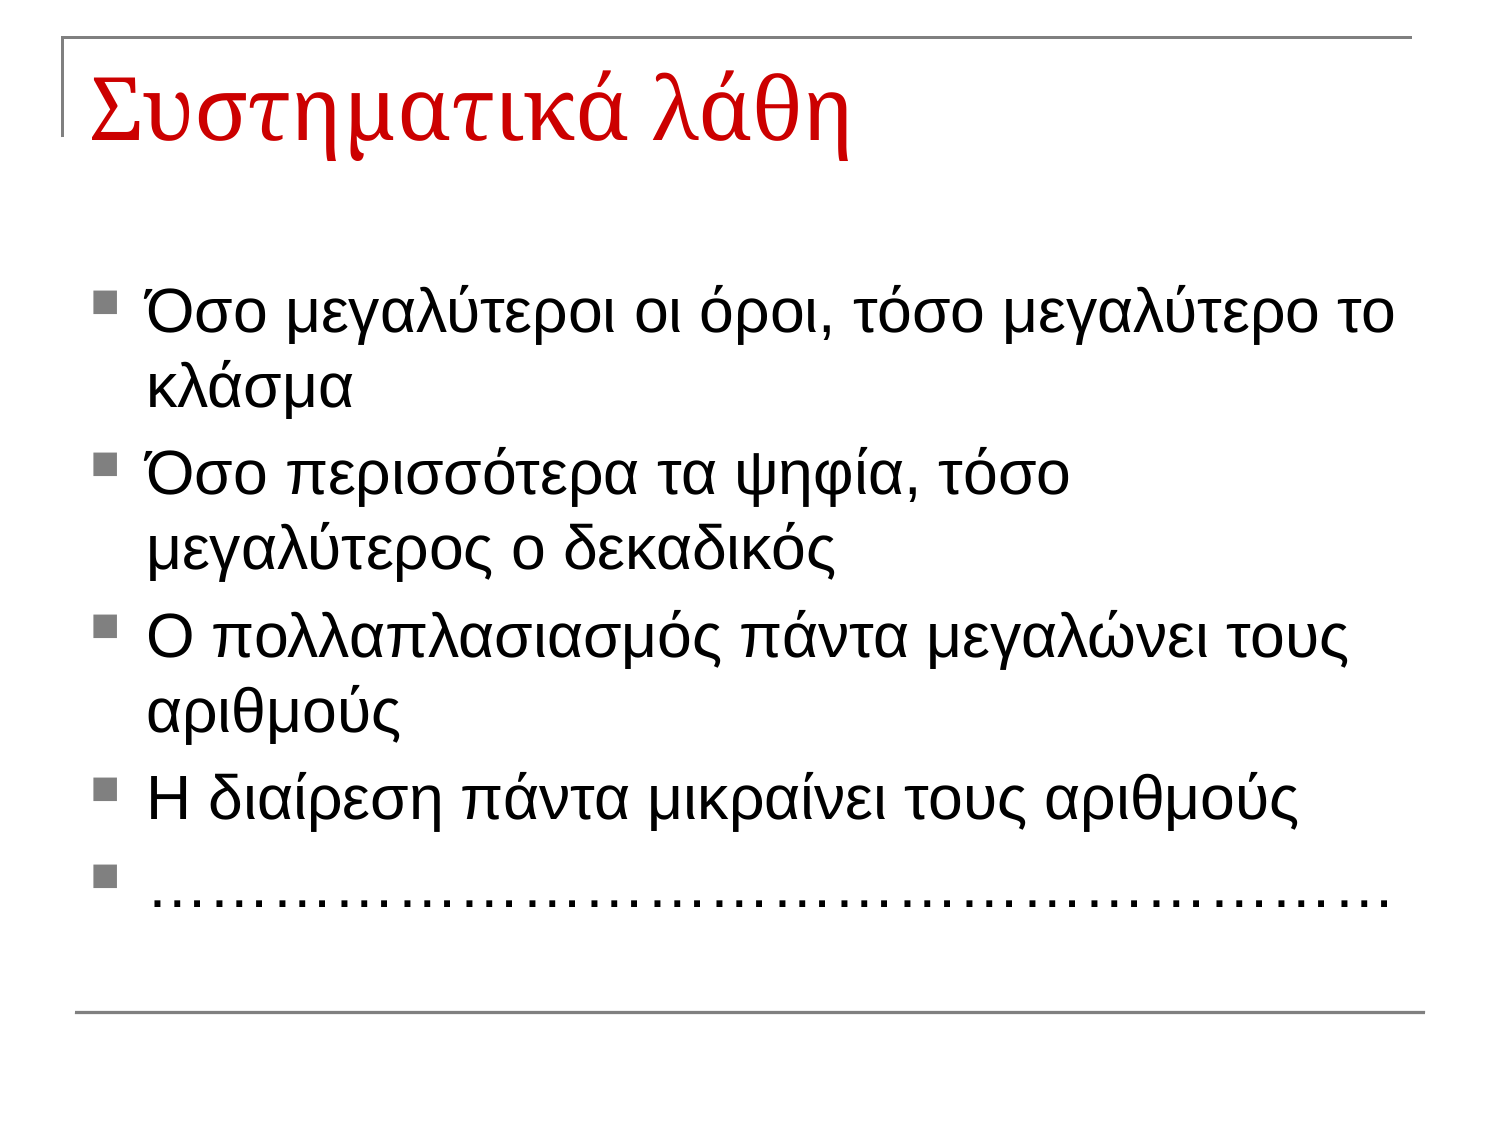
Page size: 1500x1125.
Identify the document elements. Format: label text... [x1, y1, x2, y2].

list Όσο μεγαλύτεροι οι όροι, τόσο μεγαλύτερο το κλάσμα Όσο περισσότερα τα ψηφία, τόσο μεγαλύτερος ο δεκαδικός Ο πολλαπλασιασμός πάντα μεγαλώνει τους αριθμούς Η διαίρεση πάντα μικραίνει τους αριθμούς …………………………………………………… [74, 262, 1426, 1006]
title Συστηματικά λάθη [74, 45, 1426, 233]
